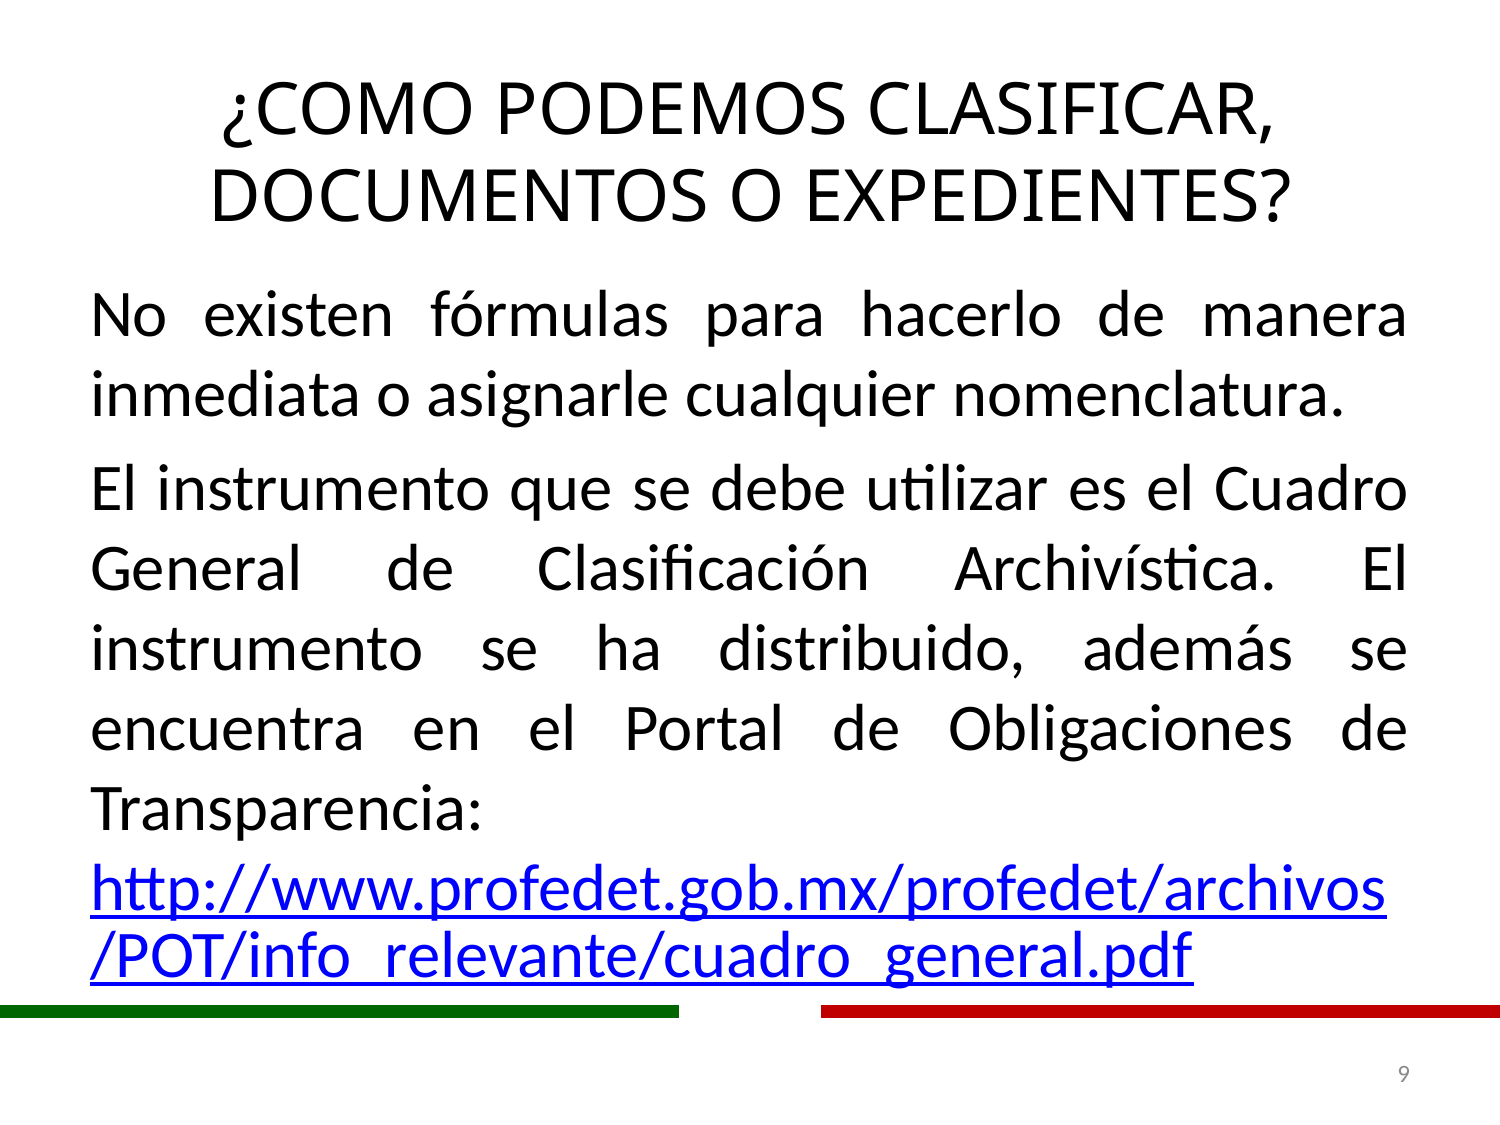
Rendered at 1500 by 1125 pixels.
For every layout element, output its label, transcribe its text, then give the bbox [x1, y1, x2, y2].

title ¿COMO PODEMOS CLASIFICAR, DOCUMENTOS O EXPEDIENTES? [75, 54, 1425, 244]
list No existen fórmulas para hacerlo de manera inmediata o asignarle cualquier nomenclatura. El instrumento que se debe utilizar es el Cuadro General de Clasificación Archivística. El instrumento se ha distribuido, además se encuentra en el Portal de Obligaciones de Transparencia: http://www.profedet.gob.mx/profedet/archivos/POT/info_relevante/cuadro_general.pdf [75, 262, 1425, 1005]
slide_number 9 [1074, 1042, 1425, 1103]
